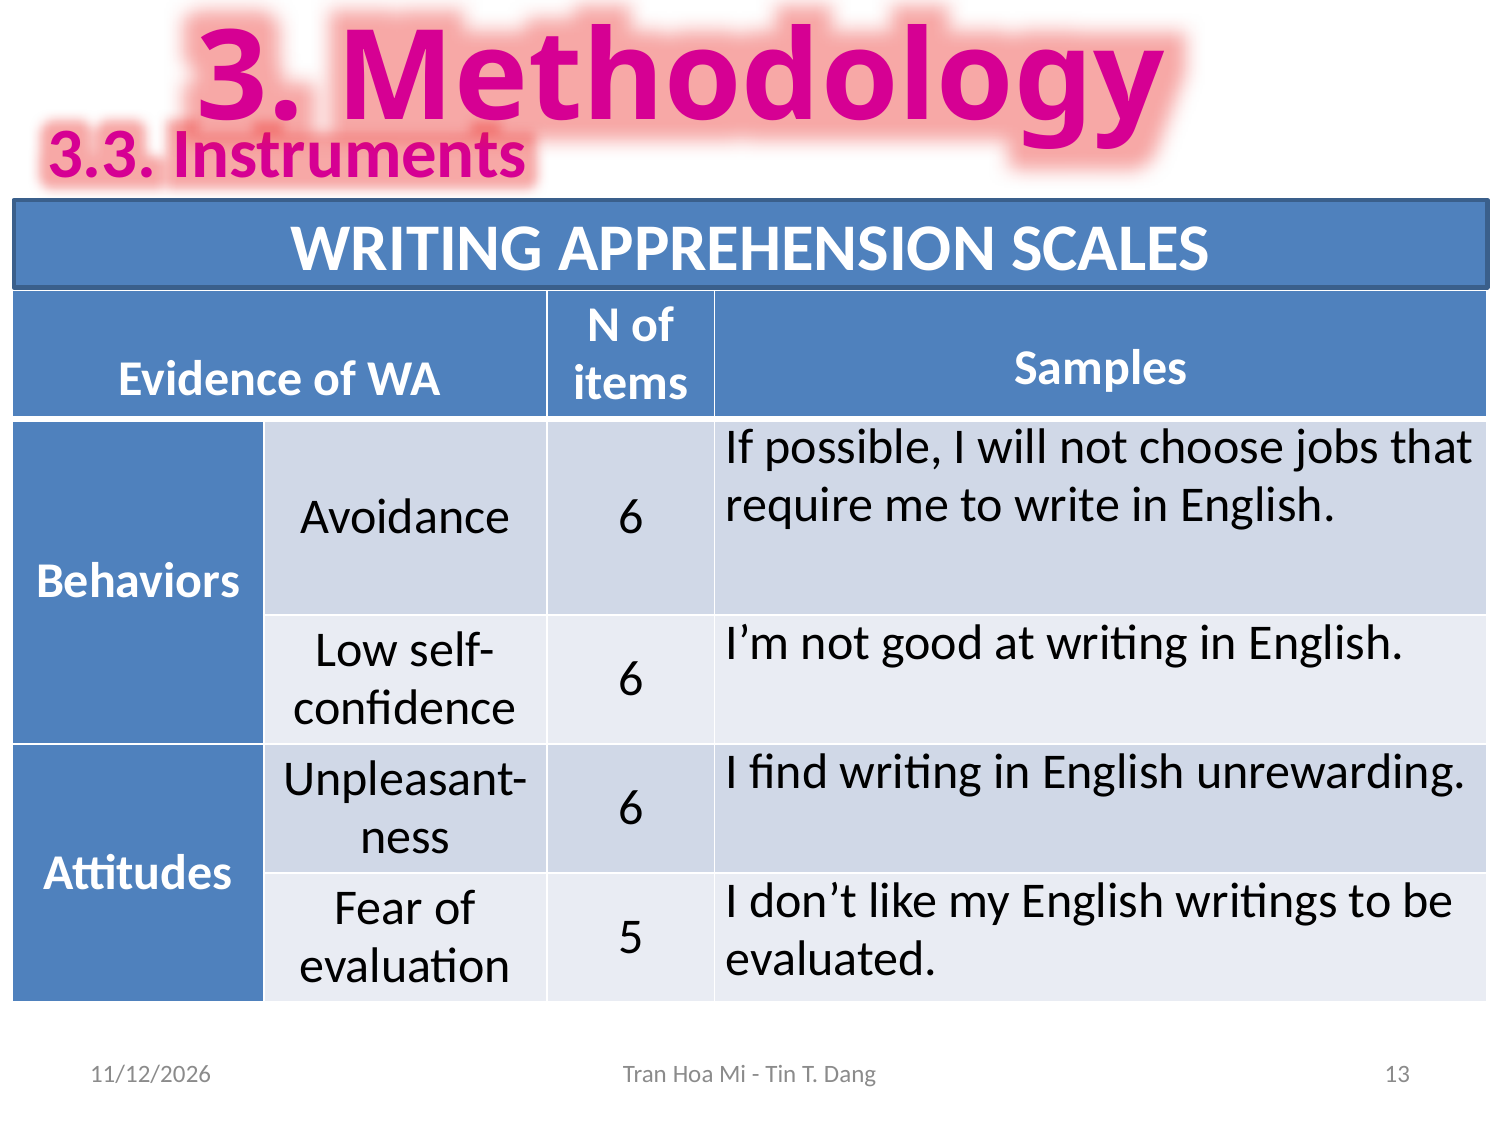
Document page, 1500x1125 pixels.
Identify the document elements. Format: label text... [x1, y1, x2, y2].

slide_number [75, 1042, 425, 1103]
table_cell 6 [548, 422, 714, 614]
table_cell 6 [548, 745, 714, 872]
text_box 3. Methodology [87, 0, 1275, 153]
table_cell 5 [548, 874, 714, 1001]
table_cell Unpleasant-ness [265, 745, 546, 872]
table_cell 6 [548, 616, 714, 743]
table_cell I’m not good at writing in English. [715, 616, 1486, 743]
slide_number 13 [1074, 1042, 1425, 1103]
table_header Evidence of WA [13, 291, 546, 416]
table_cell I find writing in English unrewarding. [715, 745, 1486, 872]
footer Tran Hoa Mi - Tin T. Dang [512, 1042, 988, 1103]
table_cell I don’t like my English writings to be evaluated. [715, 874, 1486, 1001]
table_cell Fear of evaluation [265, 874, 546, 1001]
table_cell Attitudes [13, 745, 263, 1001]
text_box WRITING APPREHENSION SCALES [12, 198, 1490, 290]
table_cell Avoidance [265, 422, 546, 614]
table_header Samples [715, 291, 1486, 416]
table_cell Behaviors [13, 422, 263, 743]
table_cell If possible, I will not choose jobs that require me to write in English. [715, 422, 1486, 614]
text_box 3.3. Instruments [0, 98, 775, 199]
table_cell Low self-confidence [265, 616, 546, 743]
table_header N of items [548, 291, 714, 416]
